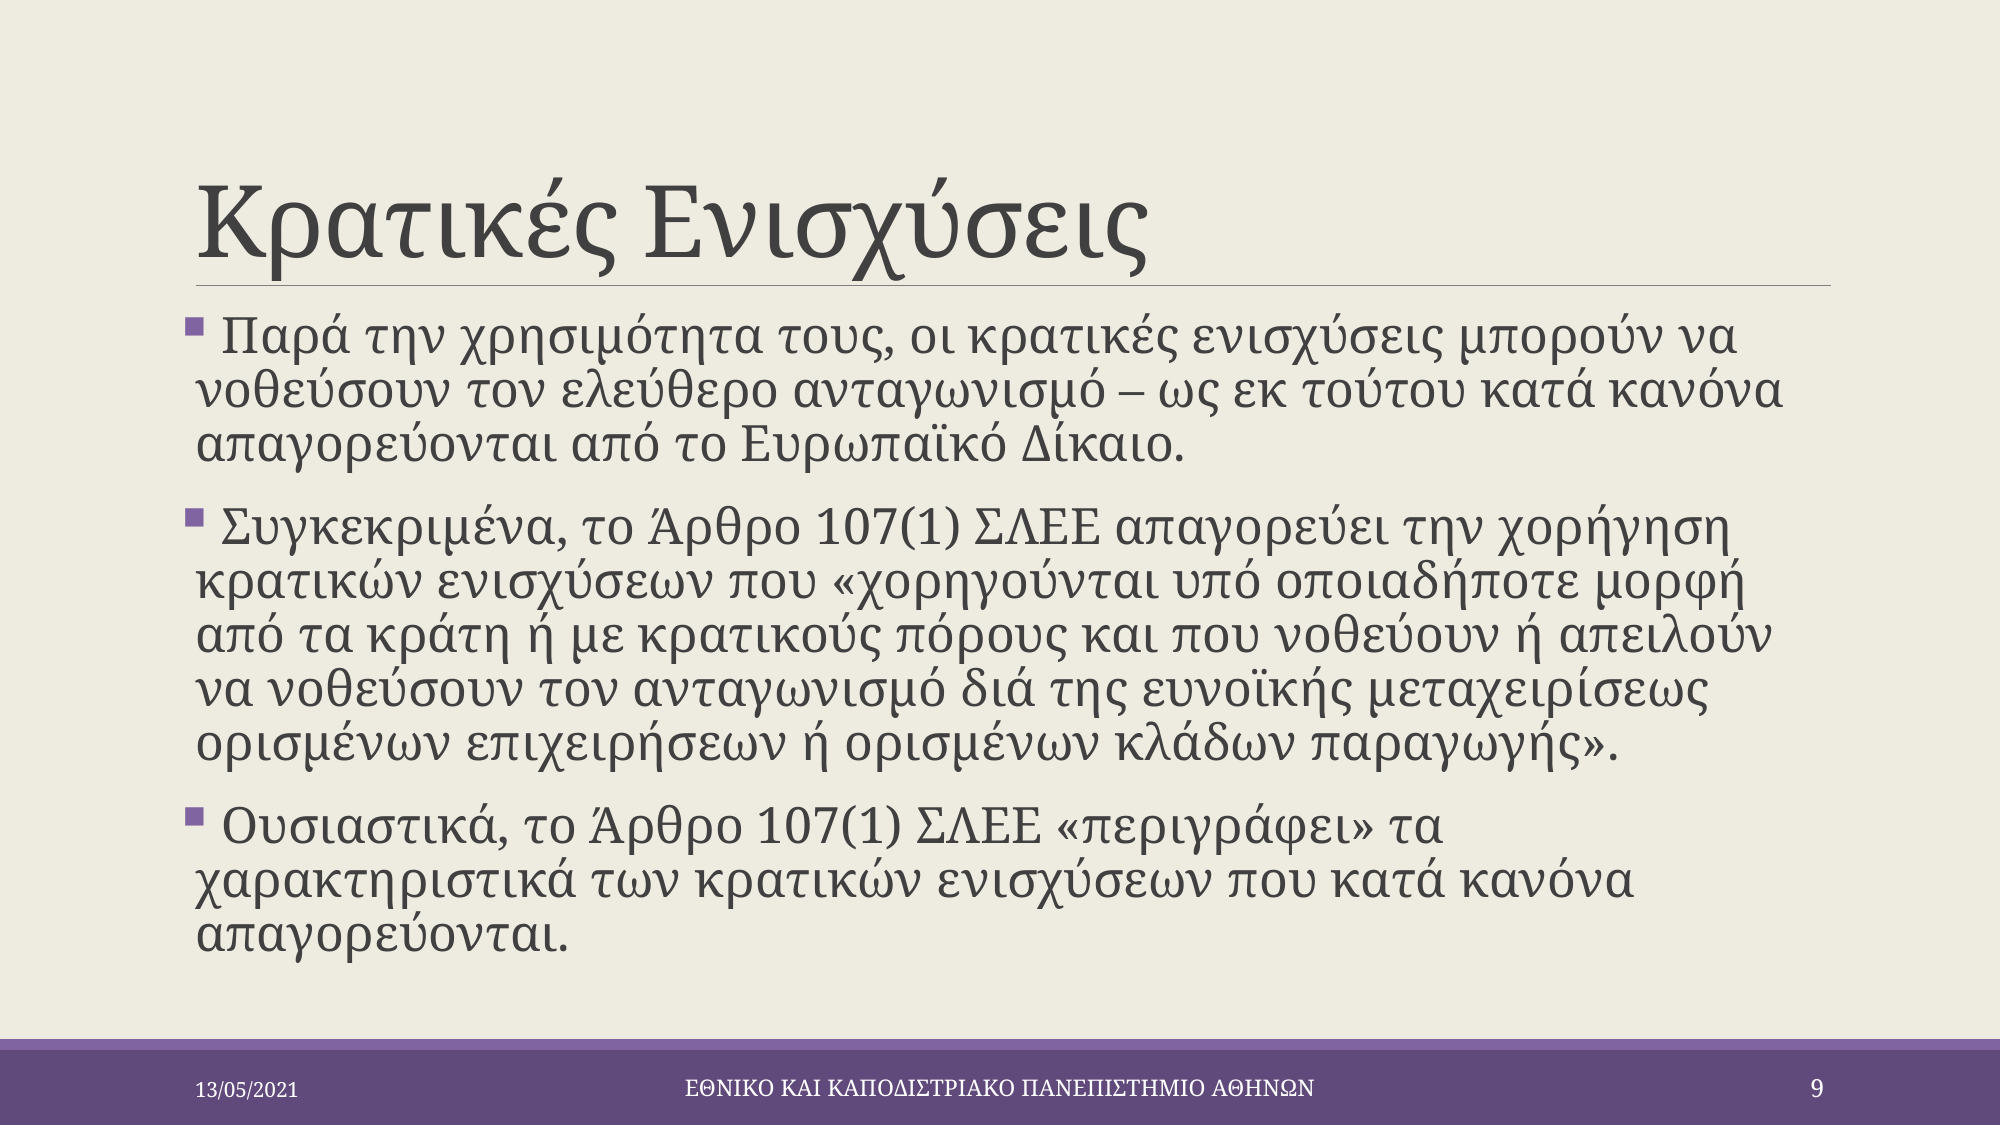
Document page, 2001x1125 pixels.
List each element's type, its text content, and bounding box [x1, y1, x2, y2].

footer ΕΘΝΙΚΟ ΚΑΙ ΚΑΠΟΔΙΣΤΡΙΑΚΟ ΠΑΝΕΠΙΣΤΗΜΙΟ ΑΘΗΝΩΝ [604, 1059, 1396, 1120]
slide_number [180, 1059, 586, 1120]
slide_number 9 [1624, 1059, 1840, 1120]
list Παρά την χρησιμότητα τους, οι κρατικές ενισχύσεις μπορούν να νοθεύσουν τον ελεύθερο ανταγωνισμό – ως εκ τούτου κατά κανόνα απαγορεύονται από το Ευρωπαϊκό Δίκαιο. Συγκεκριμένα, το Άρθρο 107(1) ΣΛΕΕ απαγορεύει την χορήγηση κρατικών ενισχύσεων που «χορηγούνται υπό οποιαδήποτε μορφή από τα κράτη ή με κρατικούς πόρους και που νοθεύουν ή απειλούν να νοθεύσουν τον ανταγωνισμό διά της ευνοϊκής μεταχειρίσεως ορισμένων επιχειρήσεων ή ορισμένων κλάδων παραγωγής». Ουσιαστικά, το Άρθρο 107(1) ΣΛΕΕ «περιγράφει» τα χαρακτηριστικά των κρατικών ενισχύσεων που κατά κανόνα απαγορεύονται. [180, 302, 1830, 963]
title Κρατικές Ενισχύσεις [180, 47, 1830, 285]
